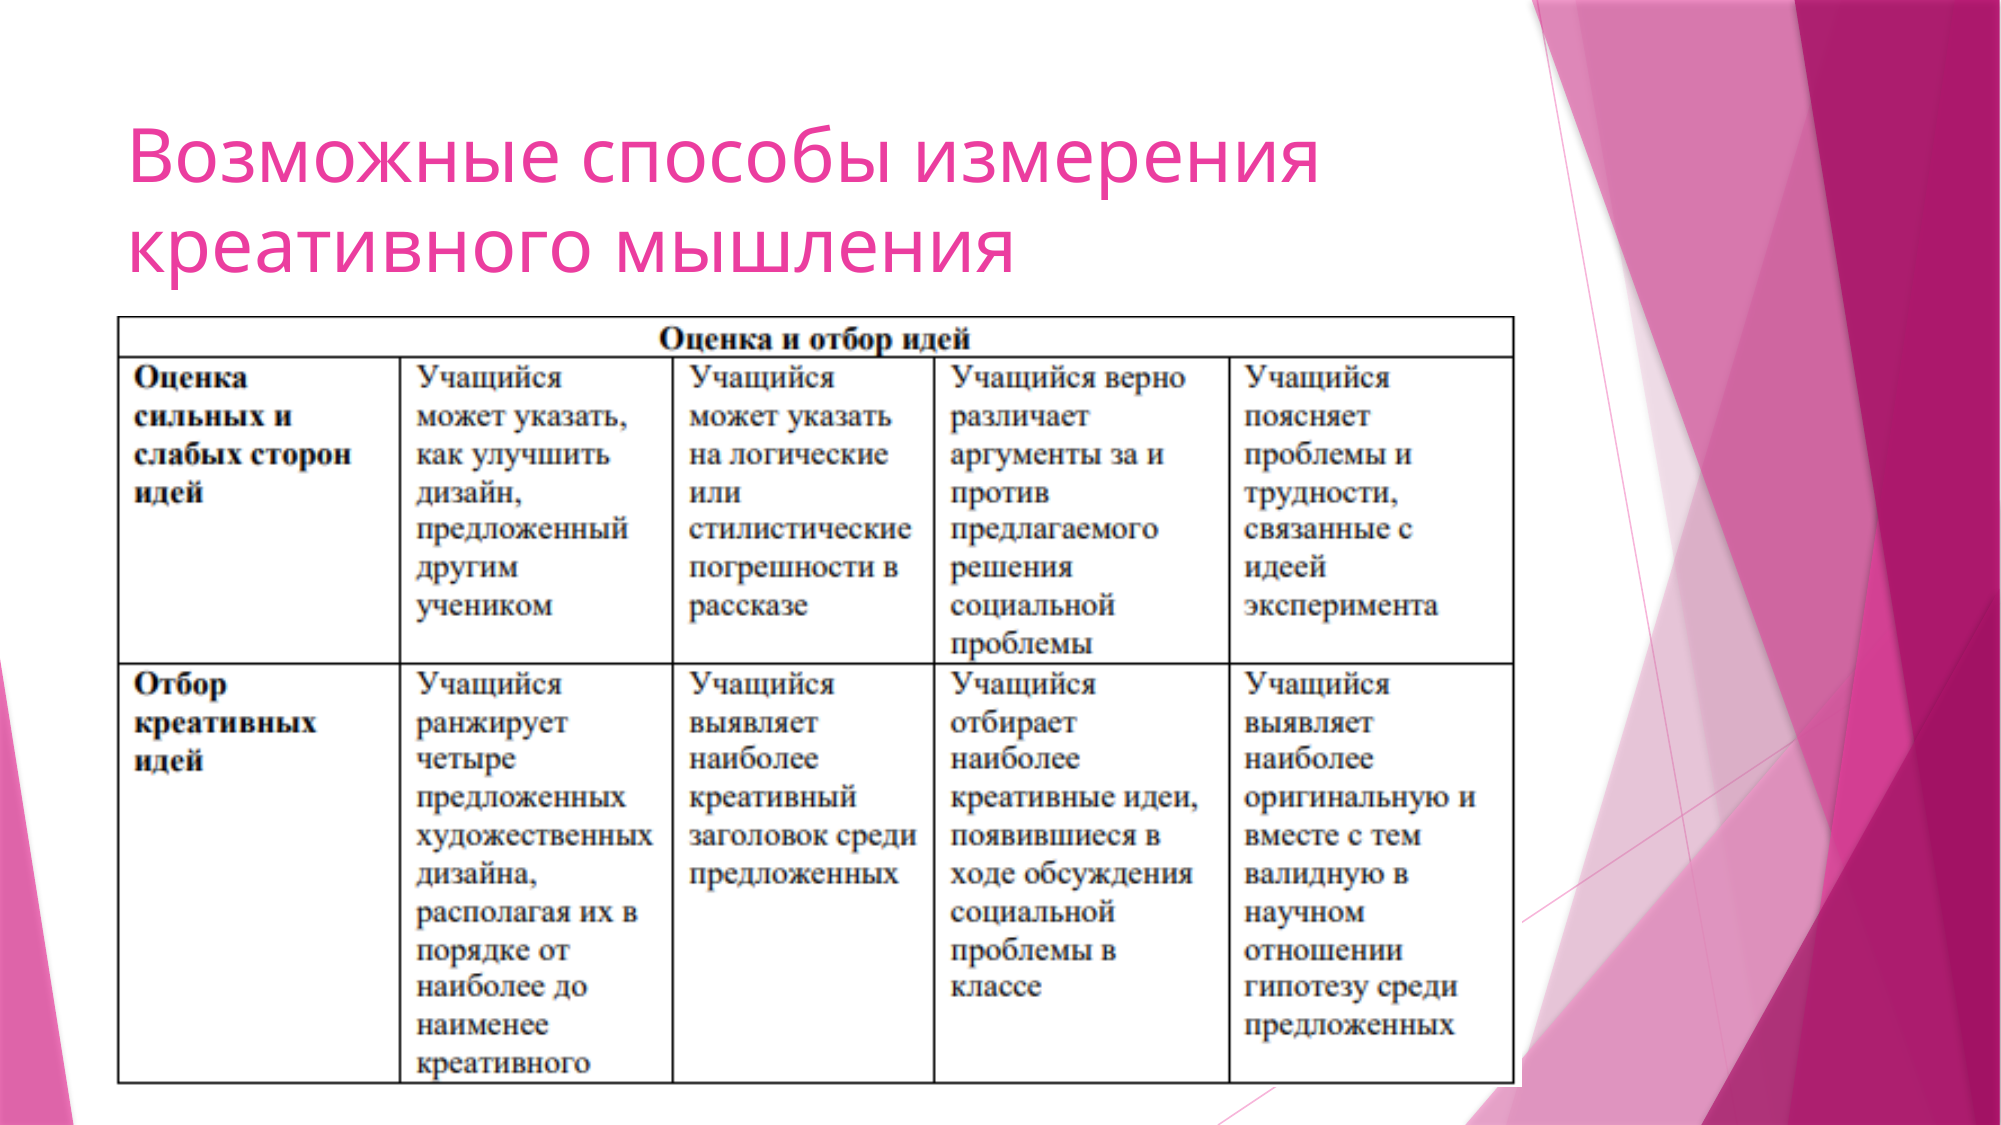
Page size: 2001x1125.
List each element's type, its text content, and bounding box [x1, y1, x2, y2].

picture [110, 316, 1522, 1088]
title Возможные способы измерения креативного мышления [111, 99, 1522, 316]
